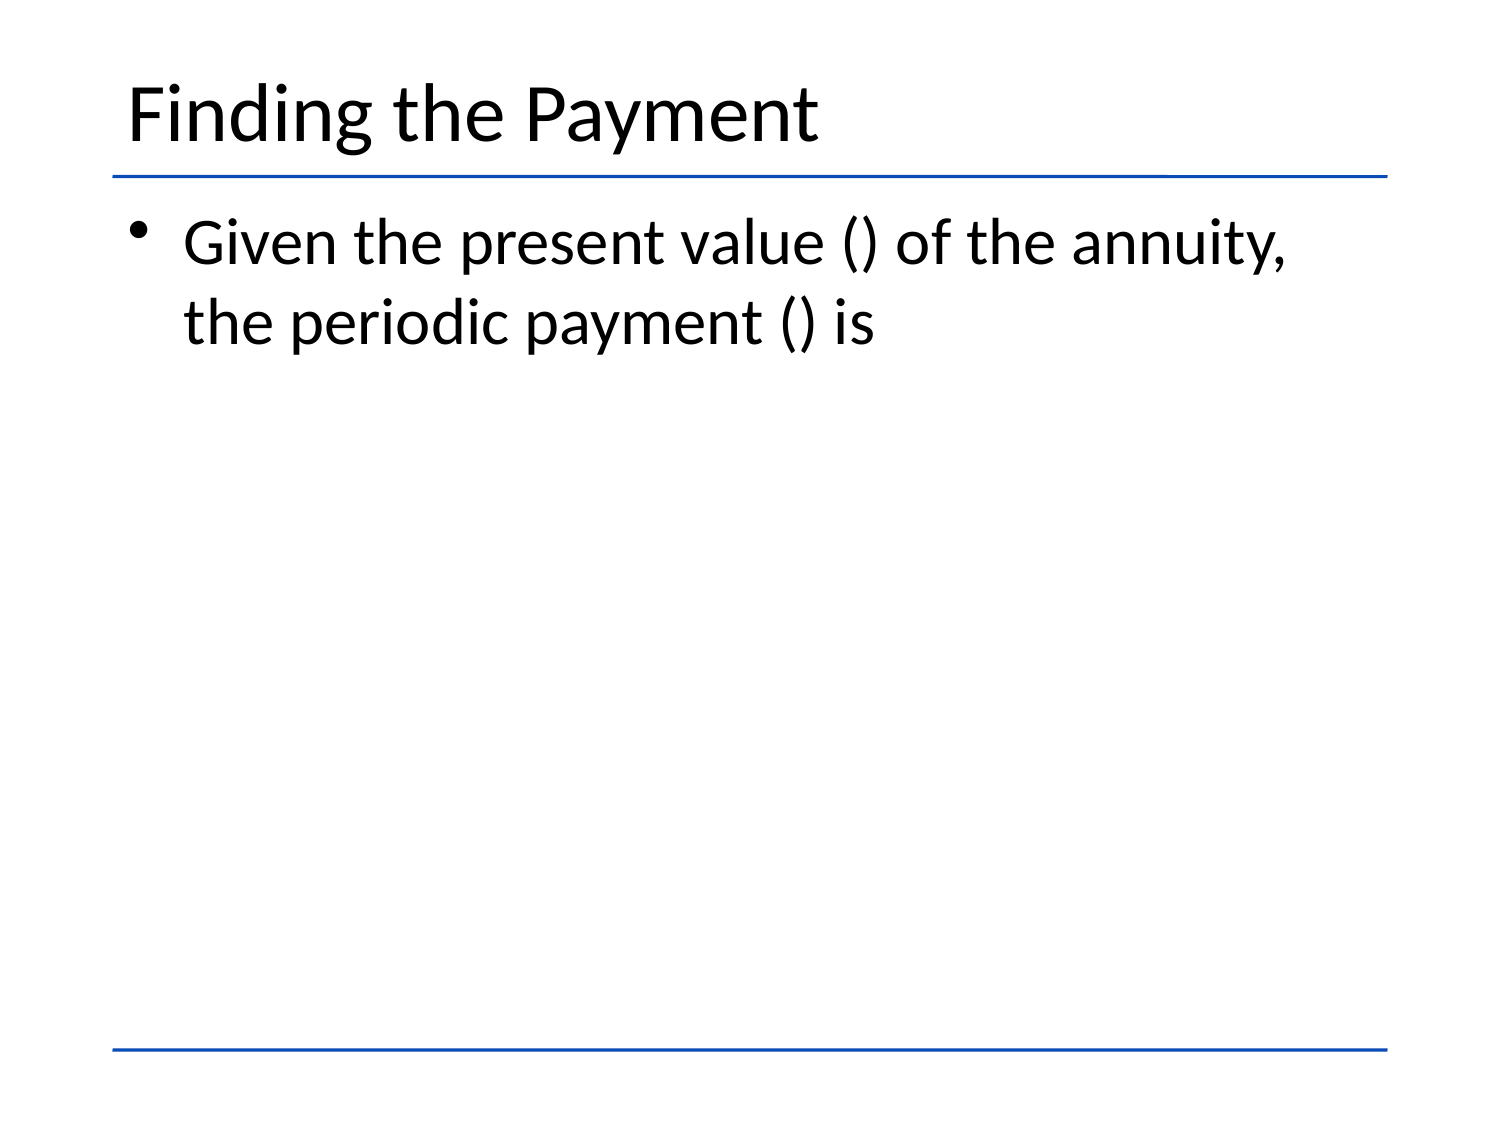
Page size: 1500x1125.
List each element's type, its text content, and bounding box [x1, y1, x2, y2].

title Finding the Payment [112, 43, 1388, 174]
